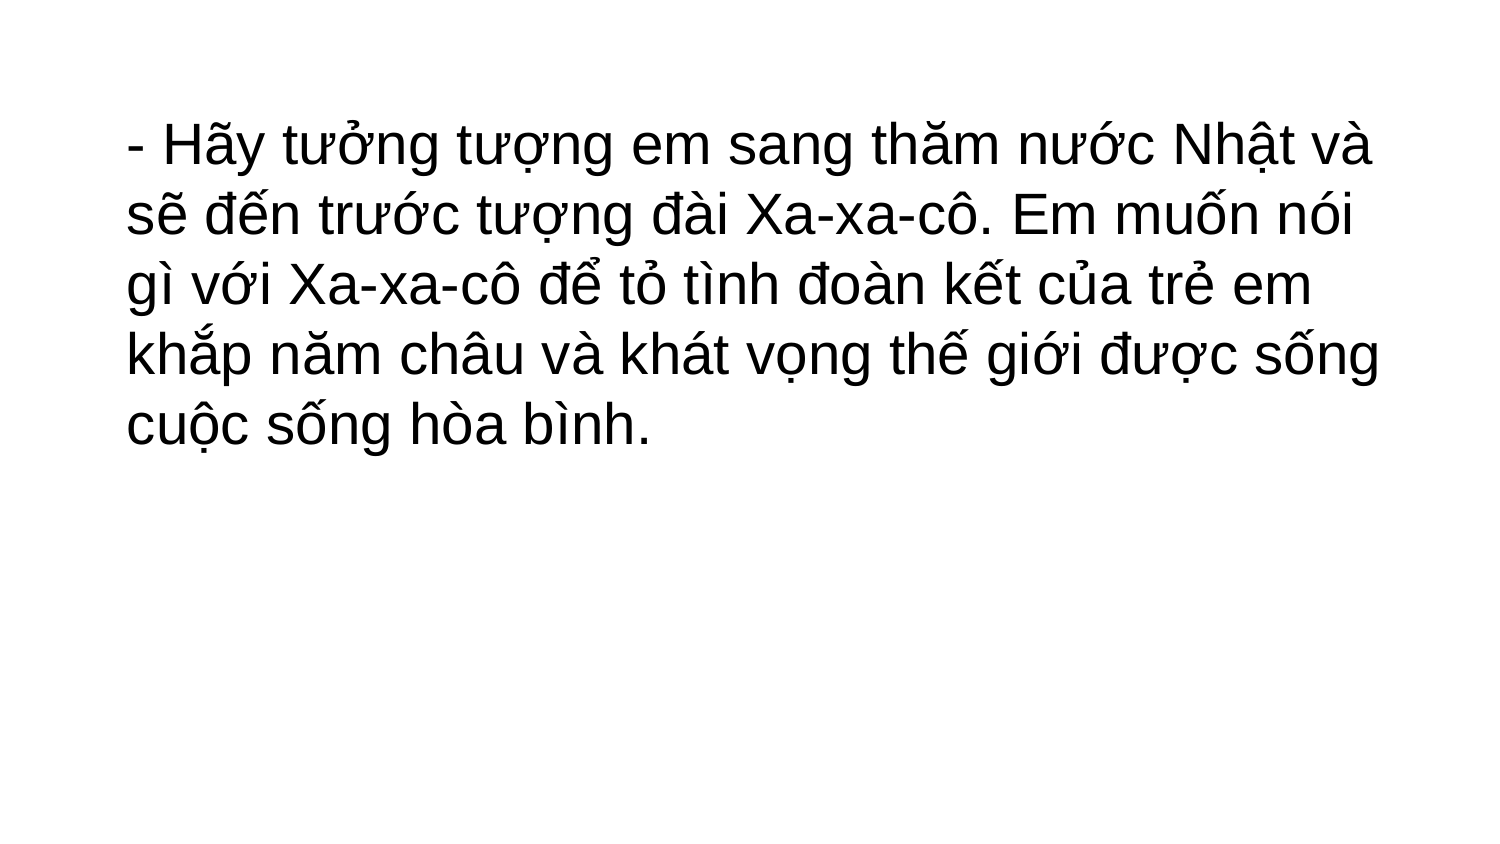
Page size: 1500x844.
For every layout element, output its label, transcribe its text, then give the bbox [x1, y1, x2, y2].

text_box - Hãy tưởng tượng em sang thăm nước Nhật và sẽ đến trước tượng đài Xa-xa-cô. Em muốn nói gì với Xa-xa-cô để tỏ tình đoàn kết của trẻ em khắp năm châu và khát vọng thế giới được sống cuộc sống hòa bình. [112, 99, 1424, 464]
